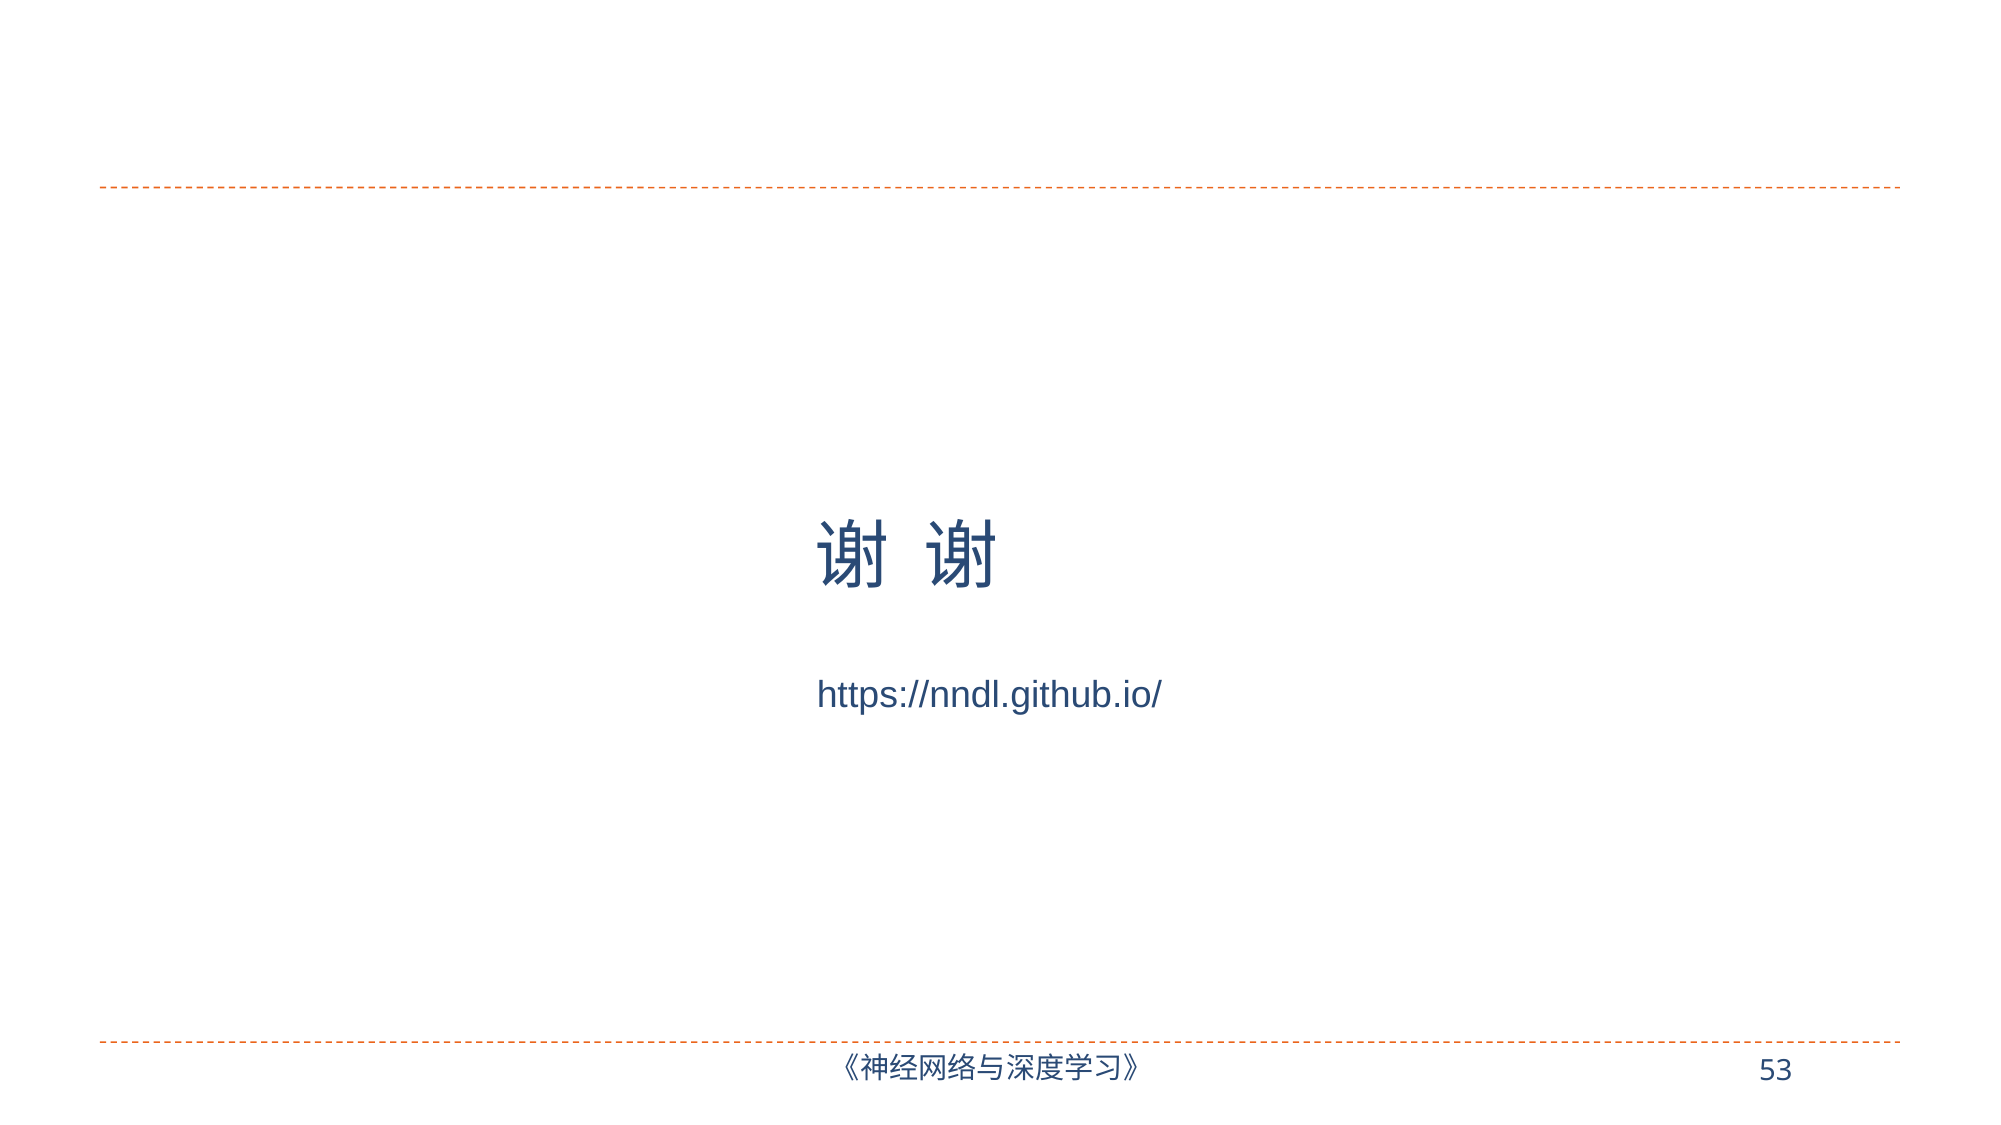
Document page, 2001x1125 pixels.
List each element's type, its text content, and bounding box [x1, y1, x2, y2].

text_box https://nndl.github.io/ [802, 662, 1178, 723]
